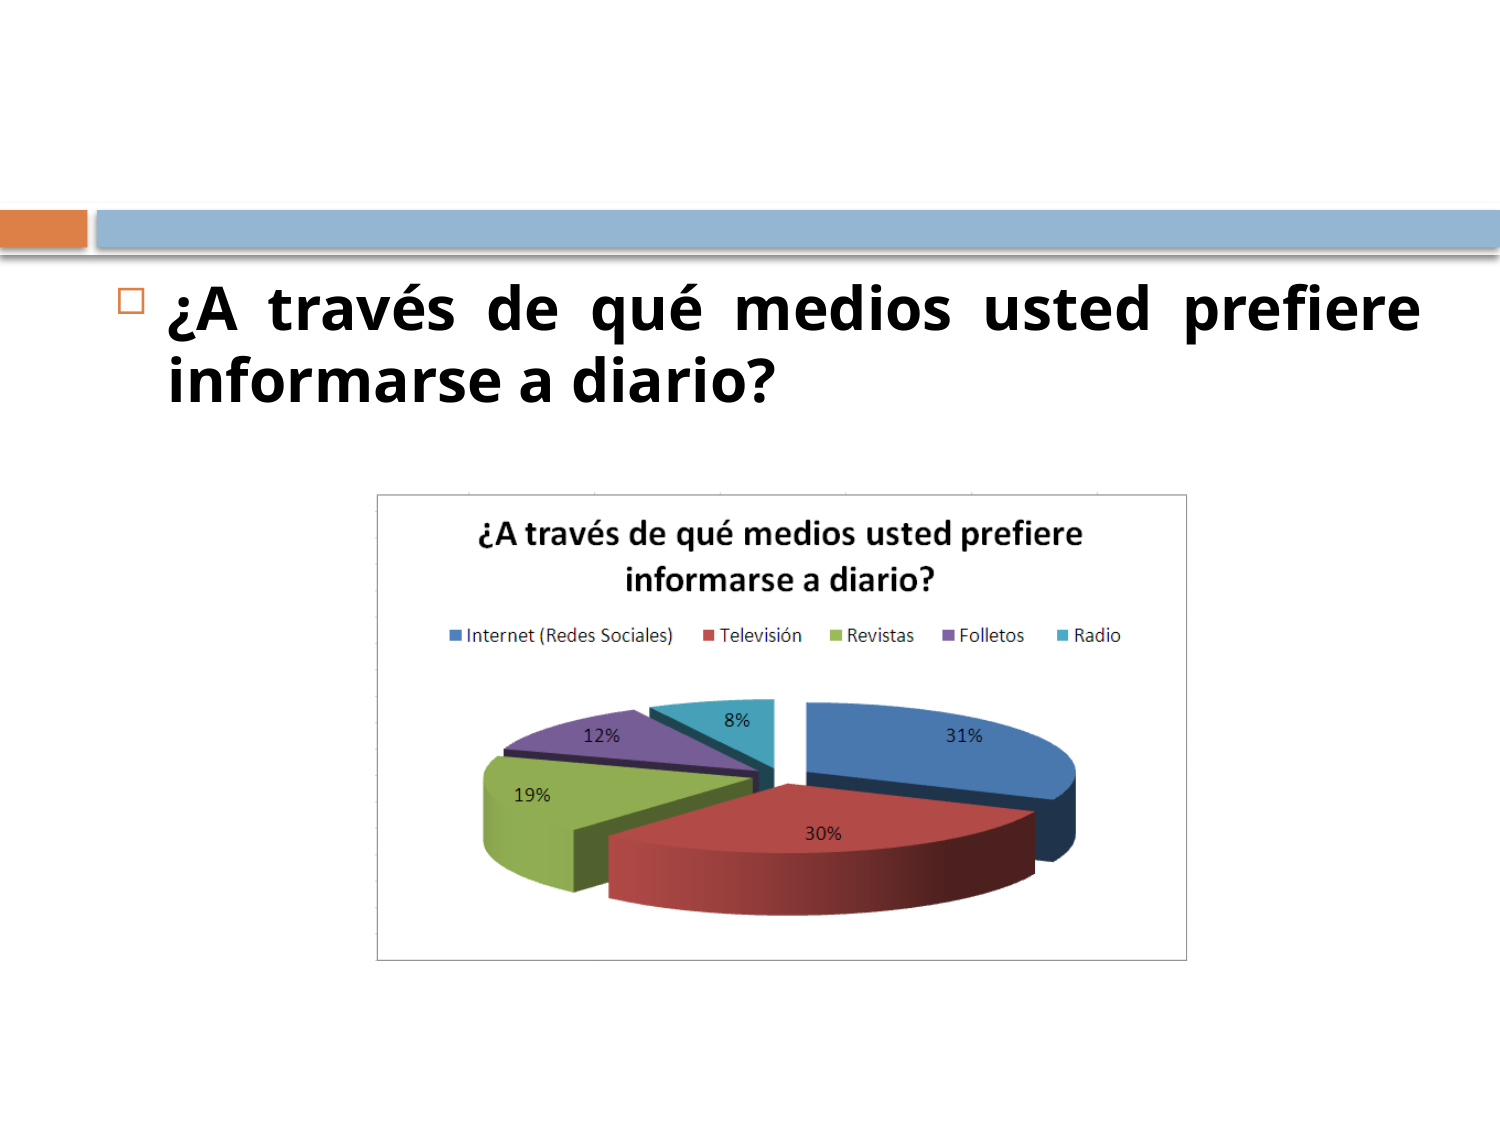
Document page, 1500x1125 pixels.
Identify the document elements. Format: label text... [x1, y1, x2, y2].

picture [374, 491, 1188, 962]
list ¿A través de qué medios usted prefiere informarse a diario? [100, 262, 1438, 1000]
